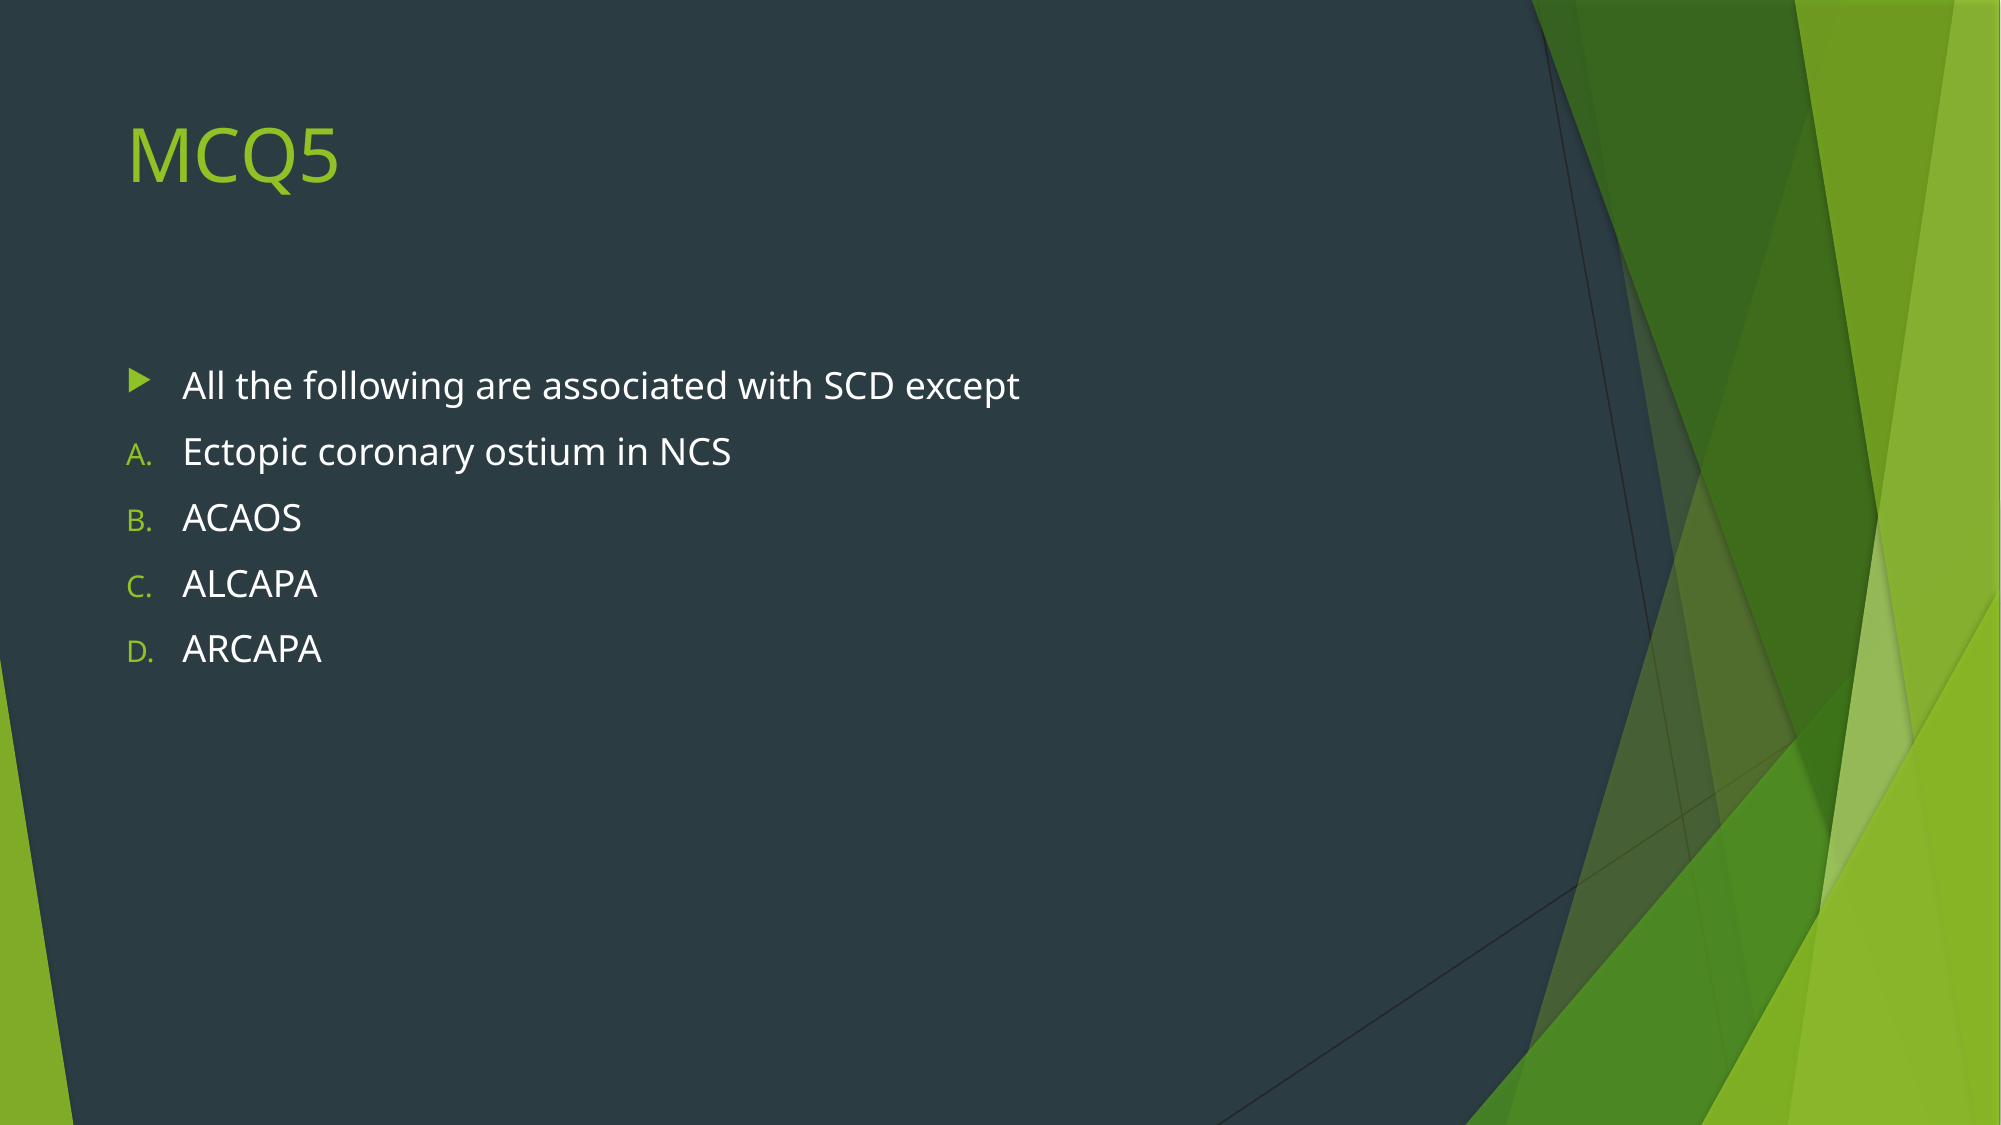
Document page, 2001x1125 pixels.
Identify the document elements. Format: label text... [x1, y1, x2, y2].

title MCQ5 [111, 99, 1522, 317]
list All the following are associated with SCD except Ectopic coronary ostium in NCS ACAOS ALCAPA ARCAPA [111, 354, 1522, 992]
